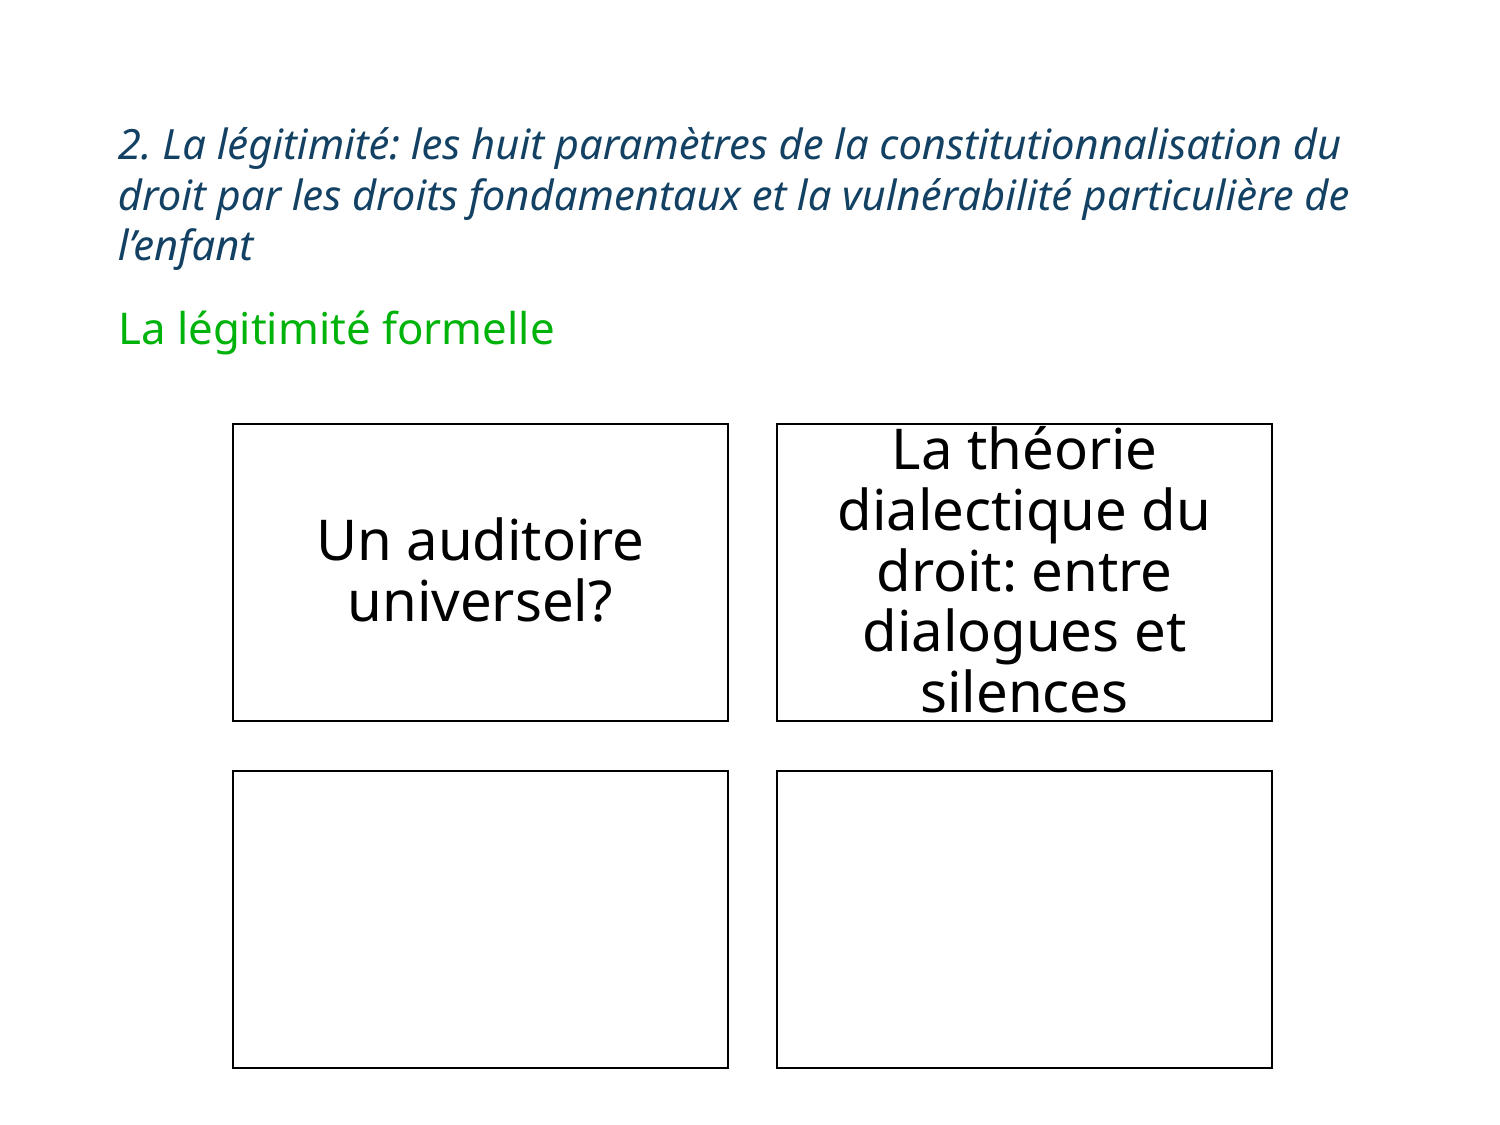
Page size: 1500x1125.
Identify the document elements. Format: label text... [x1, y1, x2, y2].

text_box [232, 421, 1273, 1071]
list La légitimité formelle [103, 299, 1397, 1014]
text_box 2. La légitimité: les huit paramètres de la constitutionnalisation du droit par les droits fondamentaux et la vulnérabilité particulière de l’enfant [103, 110, 1397, 276]
